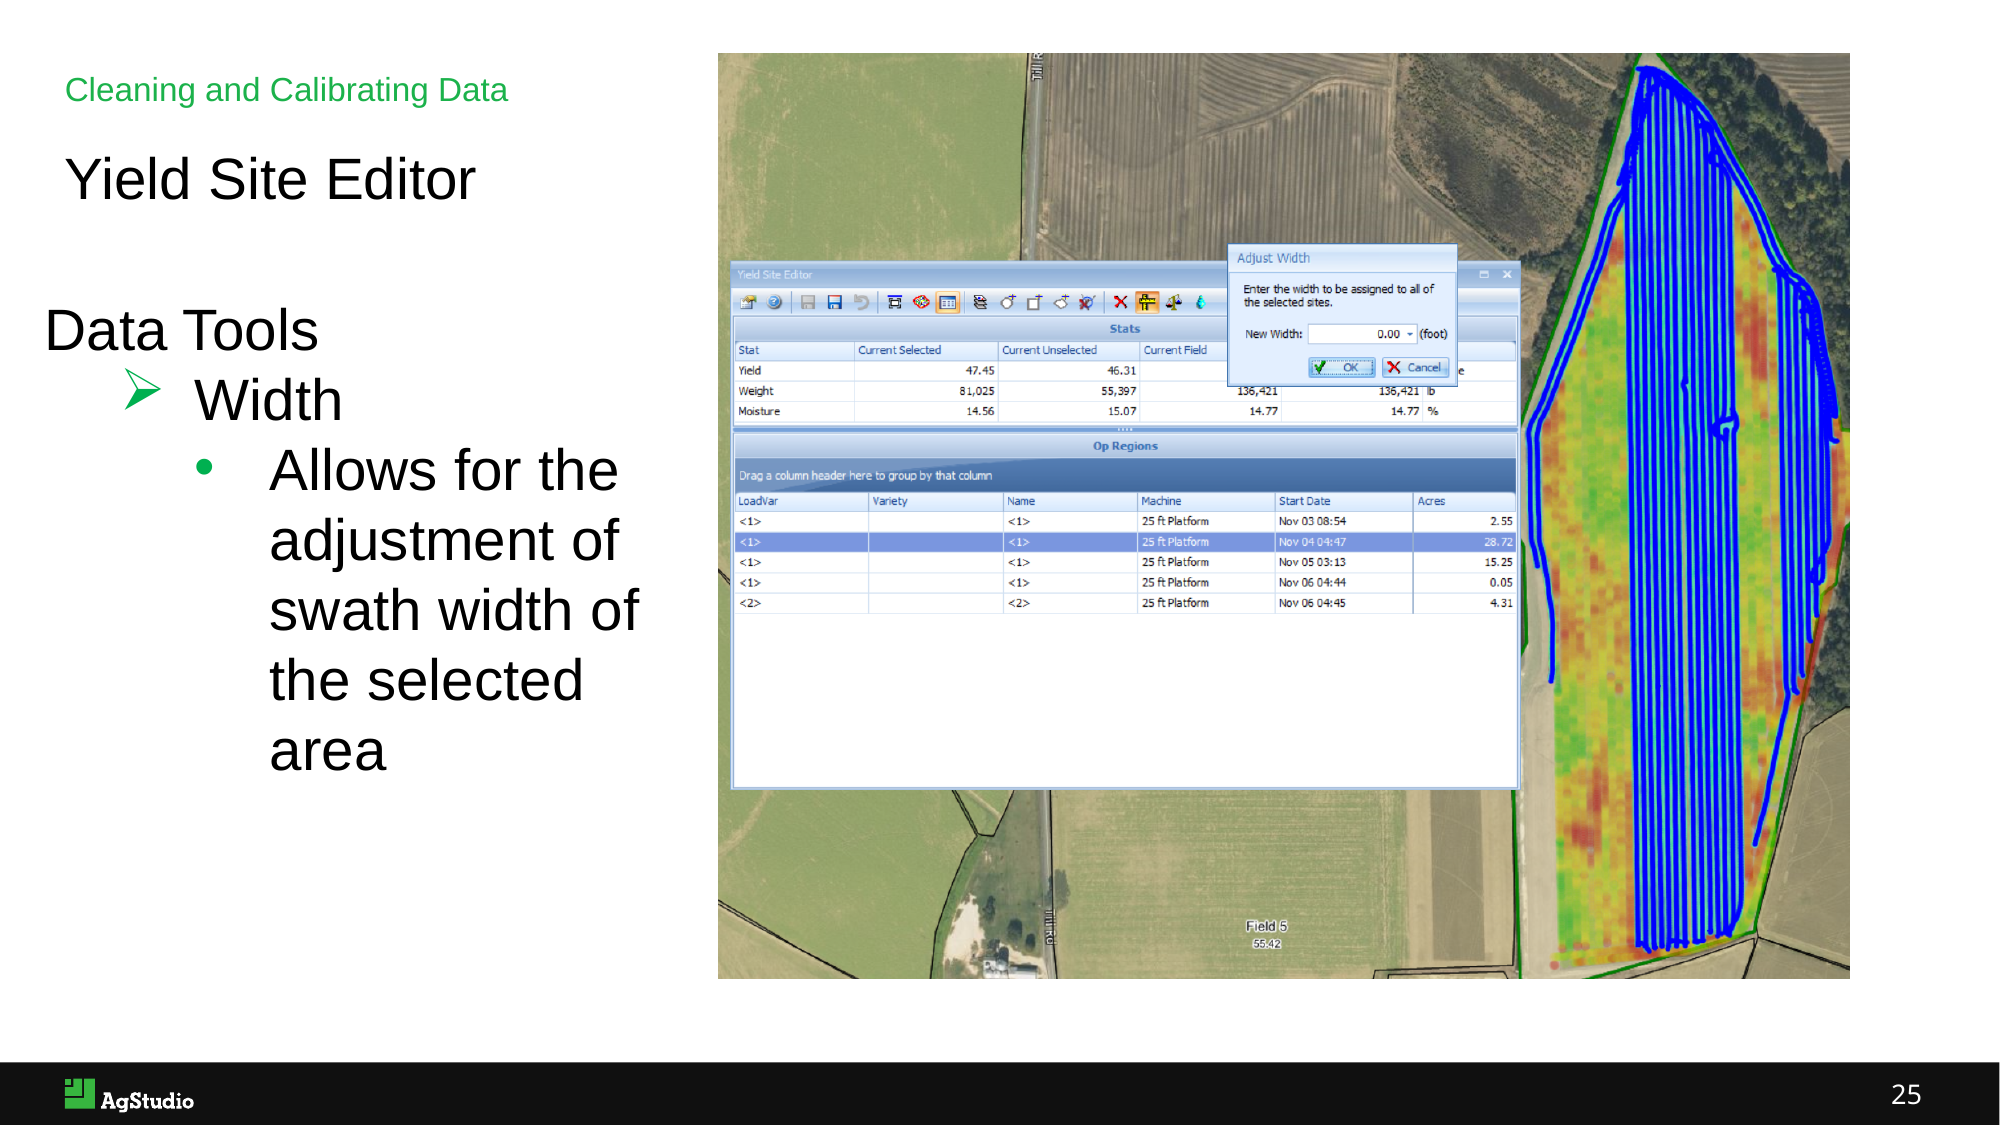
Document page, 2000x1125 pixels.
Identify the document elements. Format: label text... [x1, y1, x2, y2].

picture [718, 53, 1851, 980]
subtitle Cleaning and Calibrating Data [64, 53, 715, 109]
title Yield Site Editor [64, 140, 712, 224]
slide_number 25 [1849, 1062, 1938, 1118]
text_box Data Tools Width Allows for the adjustment of swath width of the selected area [30, 284, 690, 895]
